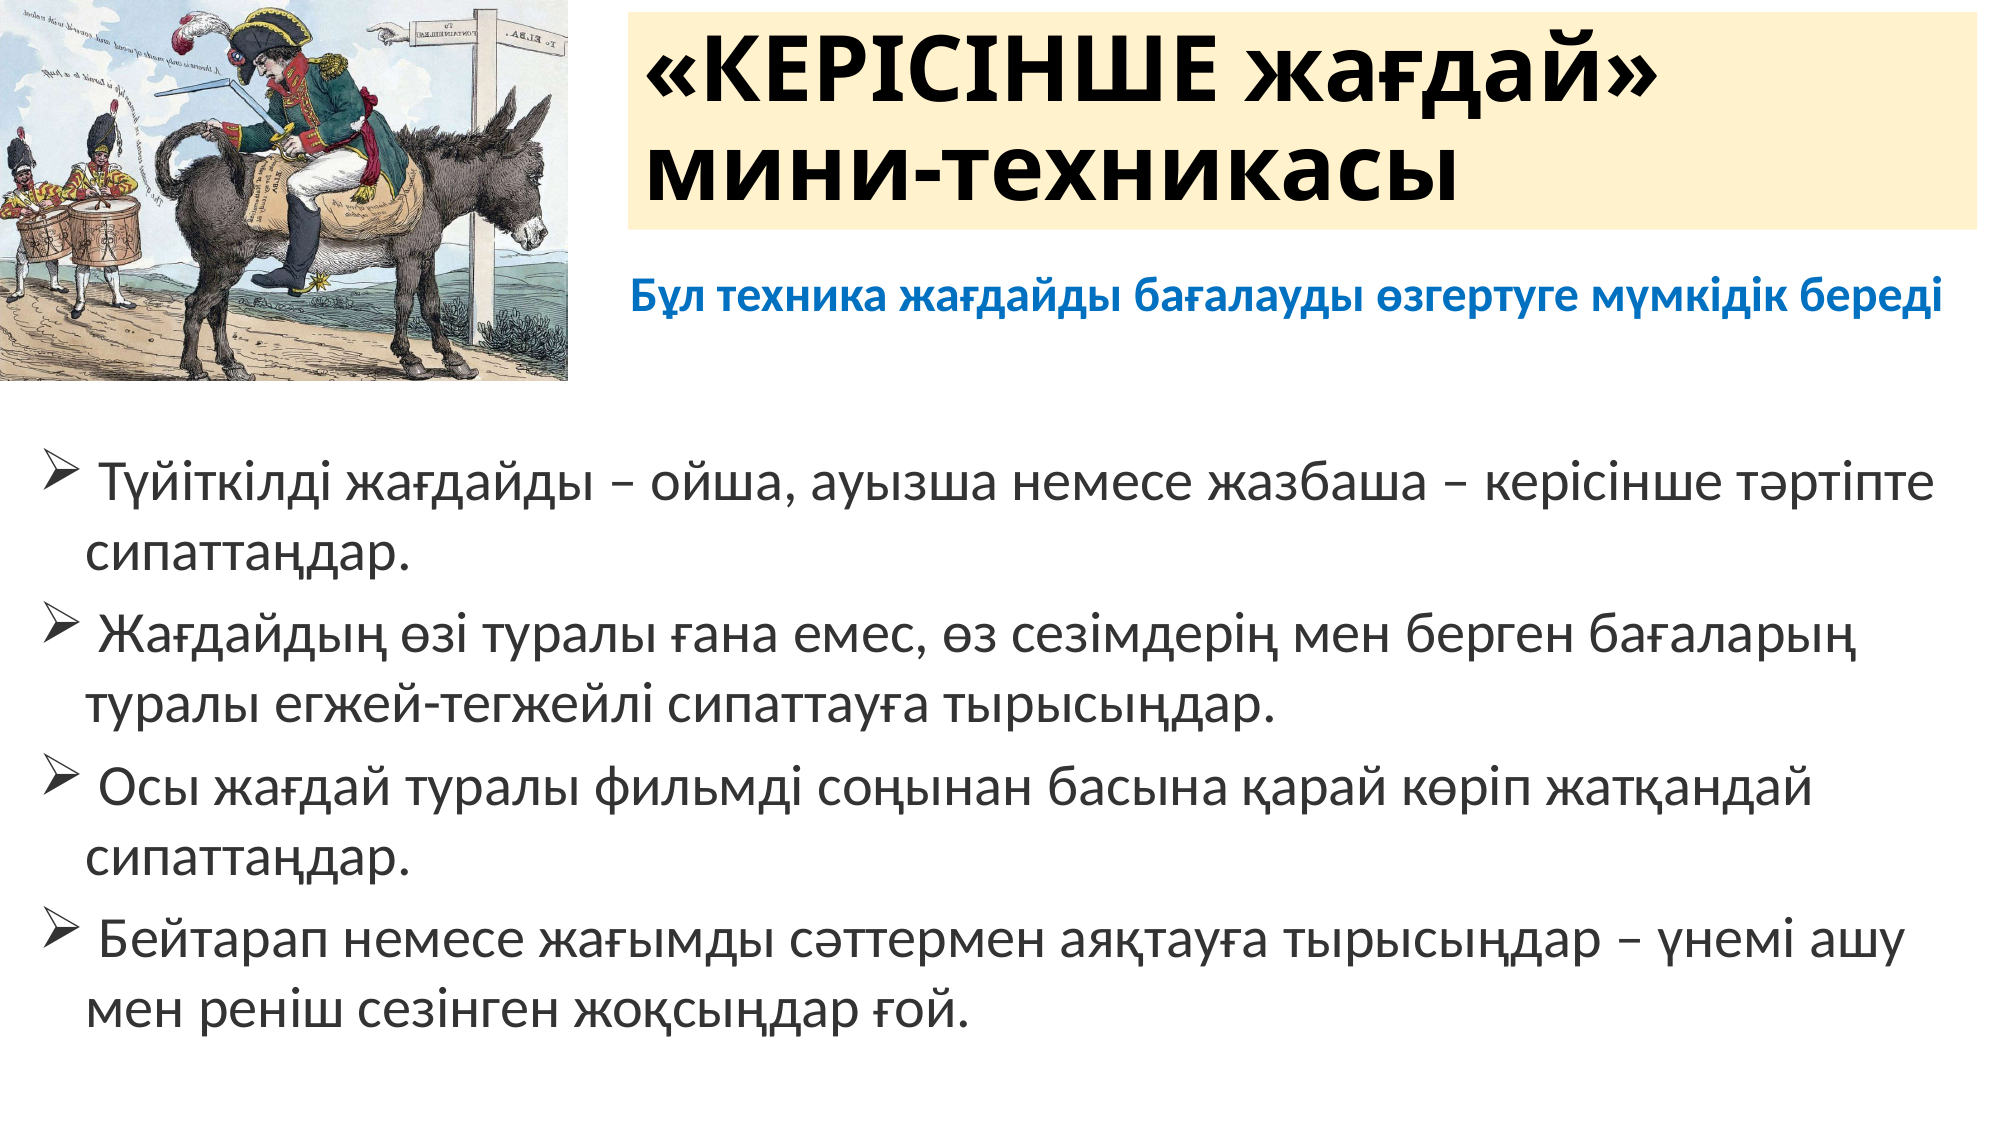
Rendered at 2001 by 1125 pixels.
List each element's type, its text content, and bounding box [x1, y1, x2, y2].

title «КЕРІСІНШЕ жағдай» мини-техникасы [628, 12, 1978, 230]
list Бұл техника жағдайды бағалауды өзгертуге мүмкідік береді [596, 260, 1978, 372]
text_box Түйіткілді жағдайды – ойша, ауызша немесе жазбаша – керісінше тәртіпте сипаттаңдар. Жағдайдың өзі туралы ғана емес, өз сезімдерің мен берген бағаларың туралы егжей-тегжейлі сипаттауға тырысыңдар. Осы жағдай туралы фильмді соңынан басына қарай көріп жатқандай сипаттаңдар. Бейтарап немесе жағымды сәттермен аяқтауға тырысыңдар – үнемі ашу мен реніш сезінген жоқсыңдар ғой. [23, 434, 1978, 1047]
picture [0, 0, 568, 381]
